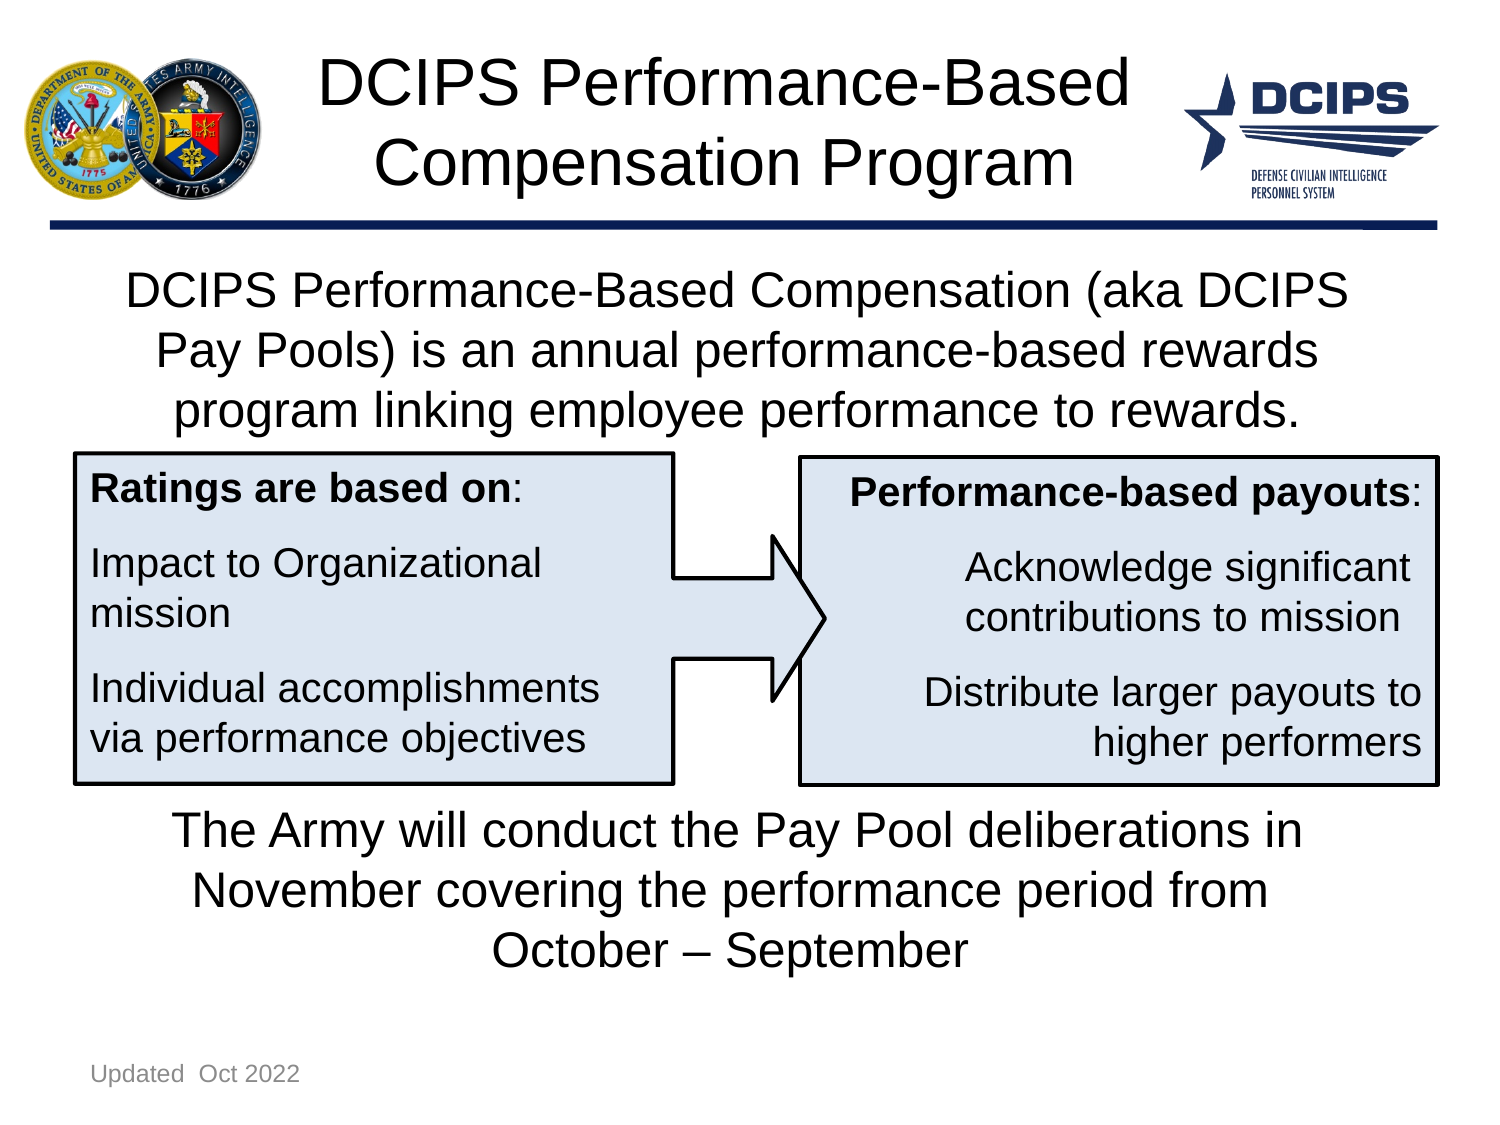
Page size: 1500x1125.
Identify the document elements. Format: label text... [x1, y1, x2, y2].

text_box Ratings are based on: Impact to Organizational mission Individual accomplishments via performance objectives [72, 451, 827, 786]
list DCIPS Performance-Based Compensation (aka DCIPS Pay Pools) is an annual performance-based rewards program linking employee performance to rewards. The Army will conduct the Pay Pool deliberations in November covering the performance period from October – September [62, 249, 1413, 1101]
picture [24, 58, 262, 200]
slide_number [75, 1042, 425, 1103]
title DCIPS Performance-Based Compensation Program [262, 24, 1188, 213]
picture [1159, 57, 1475, 217]
text_box Performance-based payouts: Acknowledge significant contributions to mission Distribute larger payouts to higher performers [800, 457, 1438, 786]
